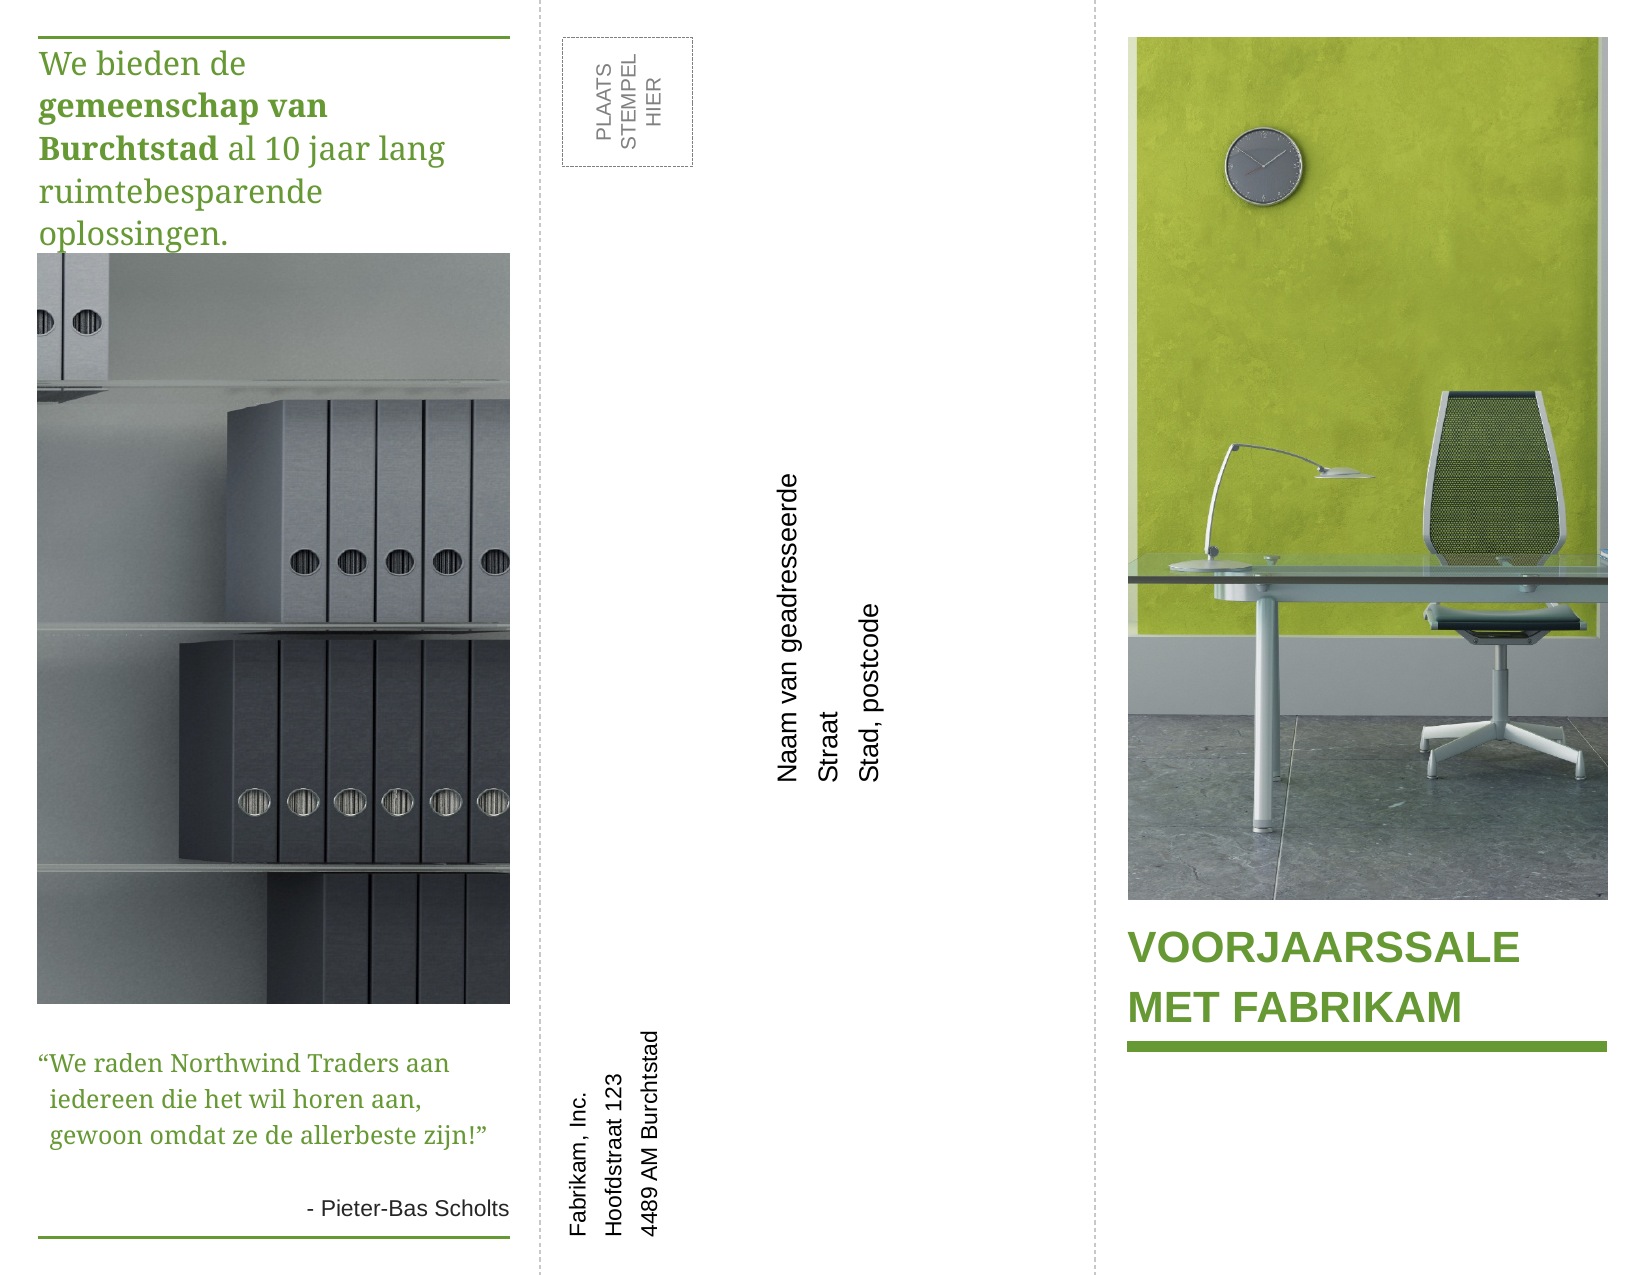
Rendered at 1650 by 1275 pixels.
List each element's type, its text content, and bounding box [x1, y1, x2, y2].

picture [1127, 37, 1608, 900]
list - Pieter-Bas Scholts [37, 1187, 510, 1238]
list Naam van geadresseerde Straat Stad, postcode [769, 448, 893, 784]
list Fabrikam, Inc. Hoofdstraat 123 4489 AM Burchtstad [562, 923, 682, 1238]
list Voorjaarssale met Fabrikam [1127, 900, 1608, 1042]
list “We raden Northwind Traders aan iedereen die het wil horen aan, gewoon omdat ze de allerbeste zijn!” [37, 1005, 510, 1186]
list We bieden de gemeenschap van Burchtstad al 10 jaar lang ruimtebesparende oplossingen. [38, 39, 510, 252]
picture [37, 253, 510, 1004]
